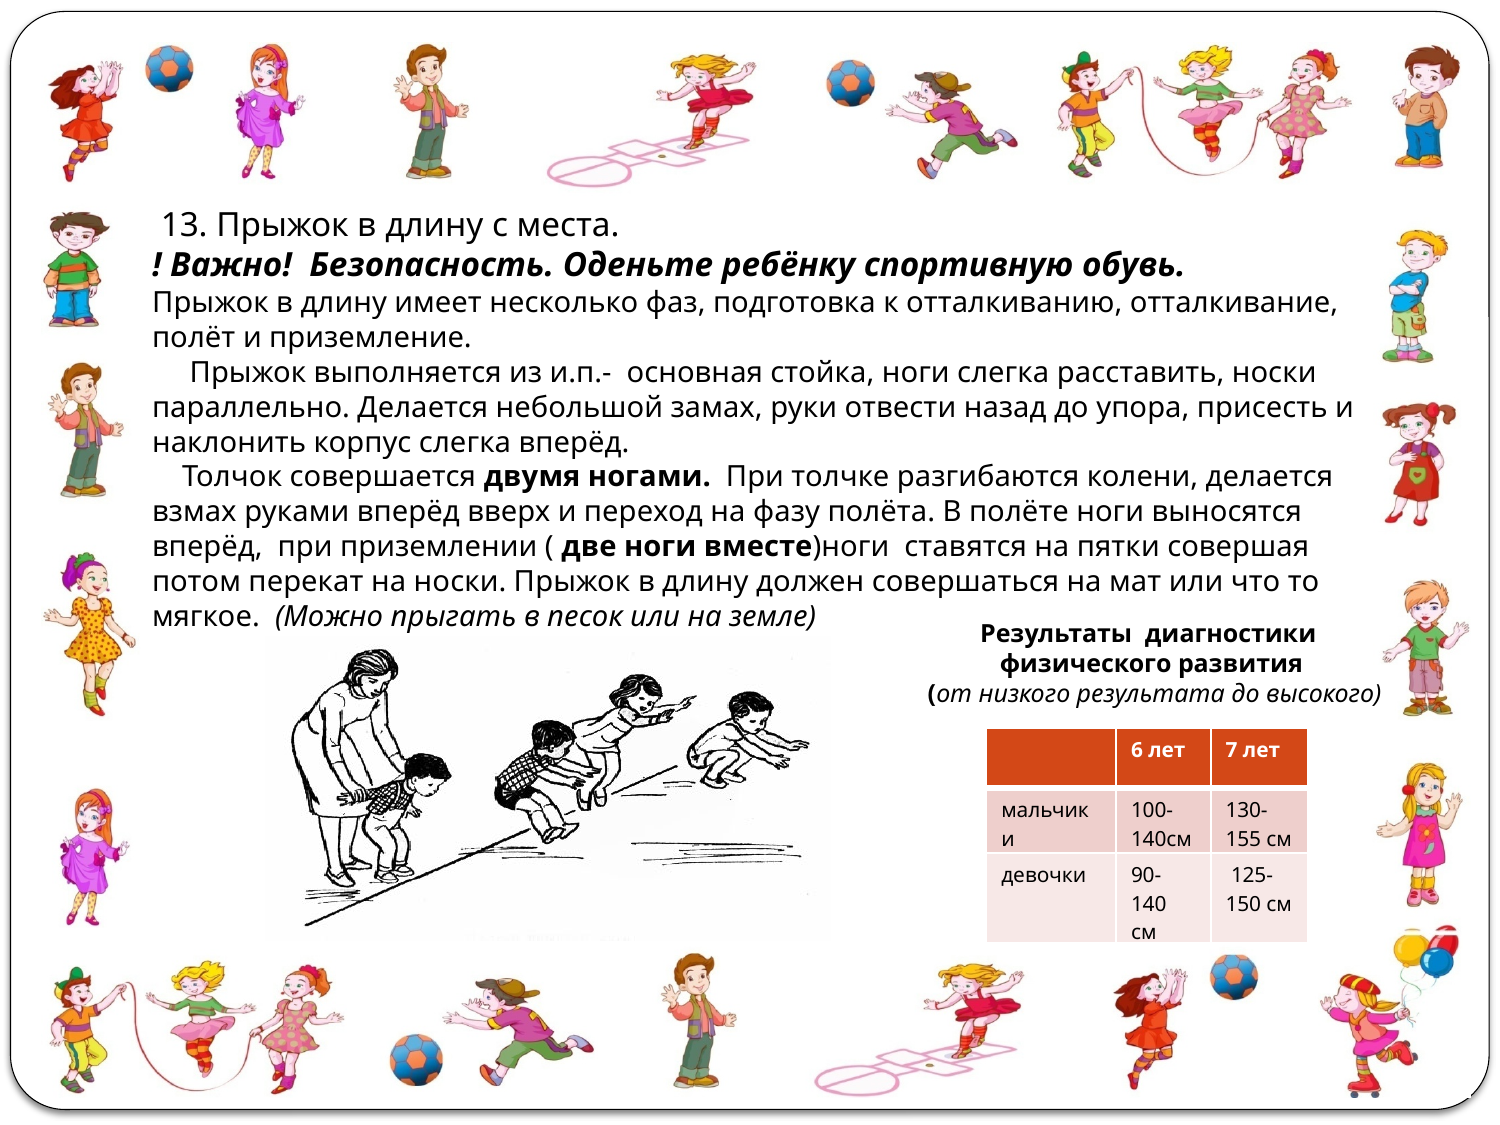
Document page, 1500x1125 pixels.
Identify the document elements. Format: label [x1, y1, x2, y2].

picture [265, 635, 832, 941]
list [41, 42, 1471, 1098]
